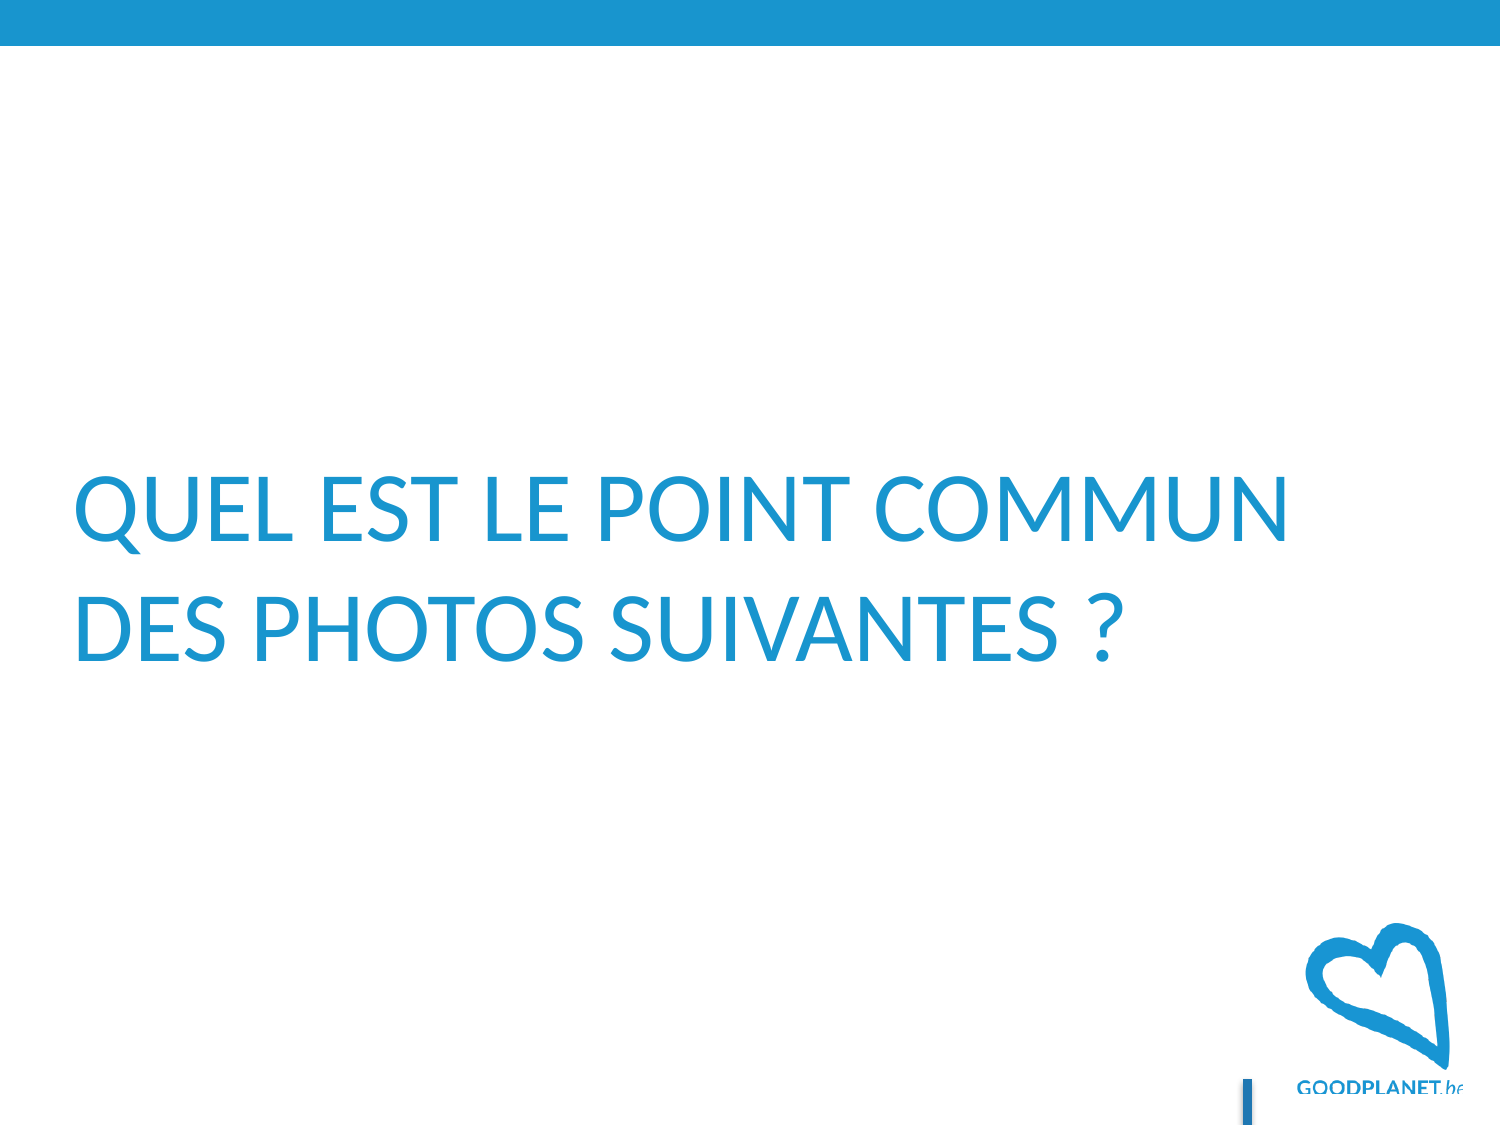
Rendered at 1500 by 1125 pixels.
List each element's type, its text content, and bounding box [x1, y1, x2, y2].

text_box QUEL EST LE POINT COMMUN DES PHOTOS SUIVANTES ? [57, 433, 1442, 809]
text_box [0, 0, 1500, 48]
picture [1297, 922, 1464, 1094]
